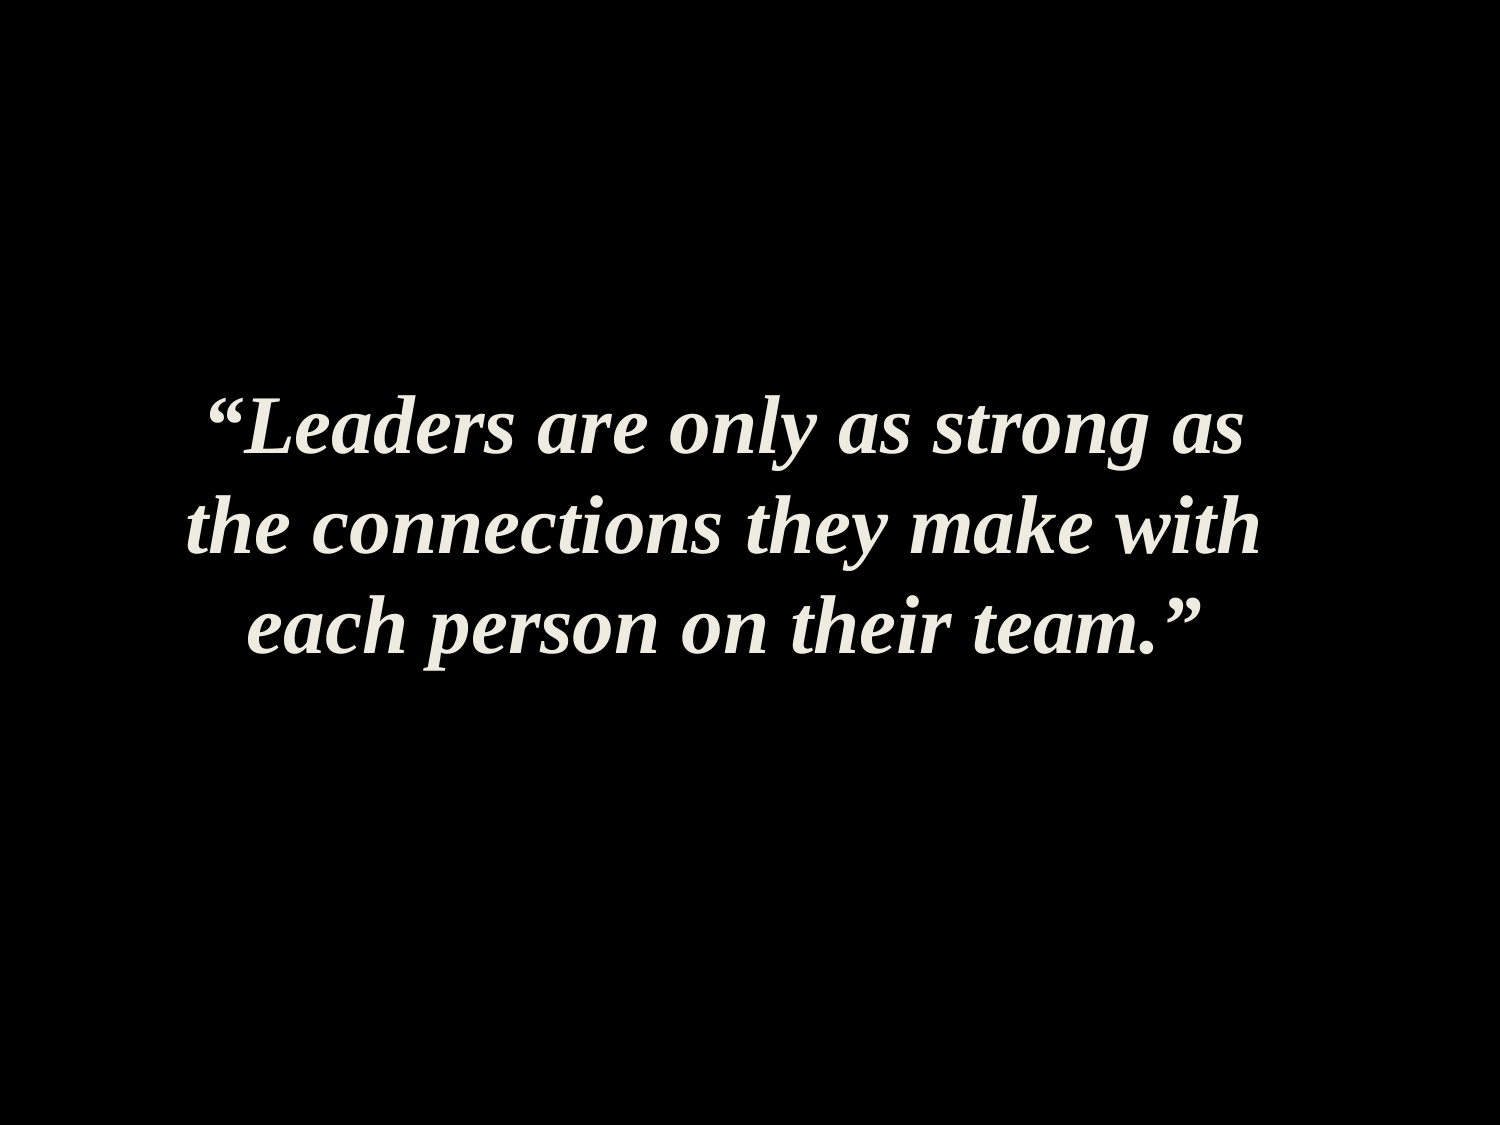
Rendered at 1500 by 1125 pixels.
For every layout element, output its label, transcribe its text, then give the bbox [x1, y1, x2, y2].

text_box “Leaders are only as strong as the connections they make with each person on their team.” [124, 362, 1325, 678]
